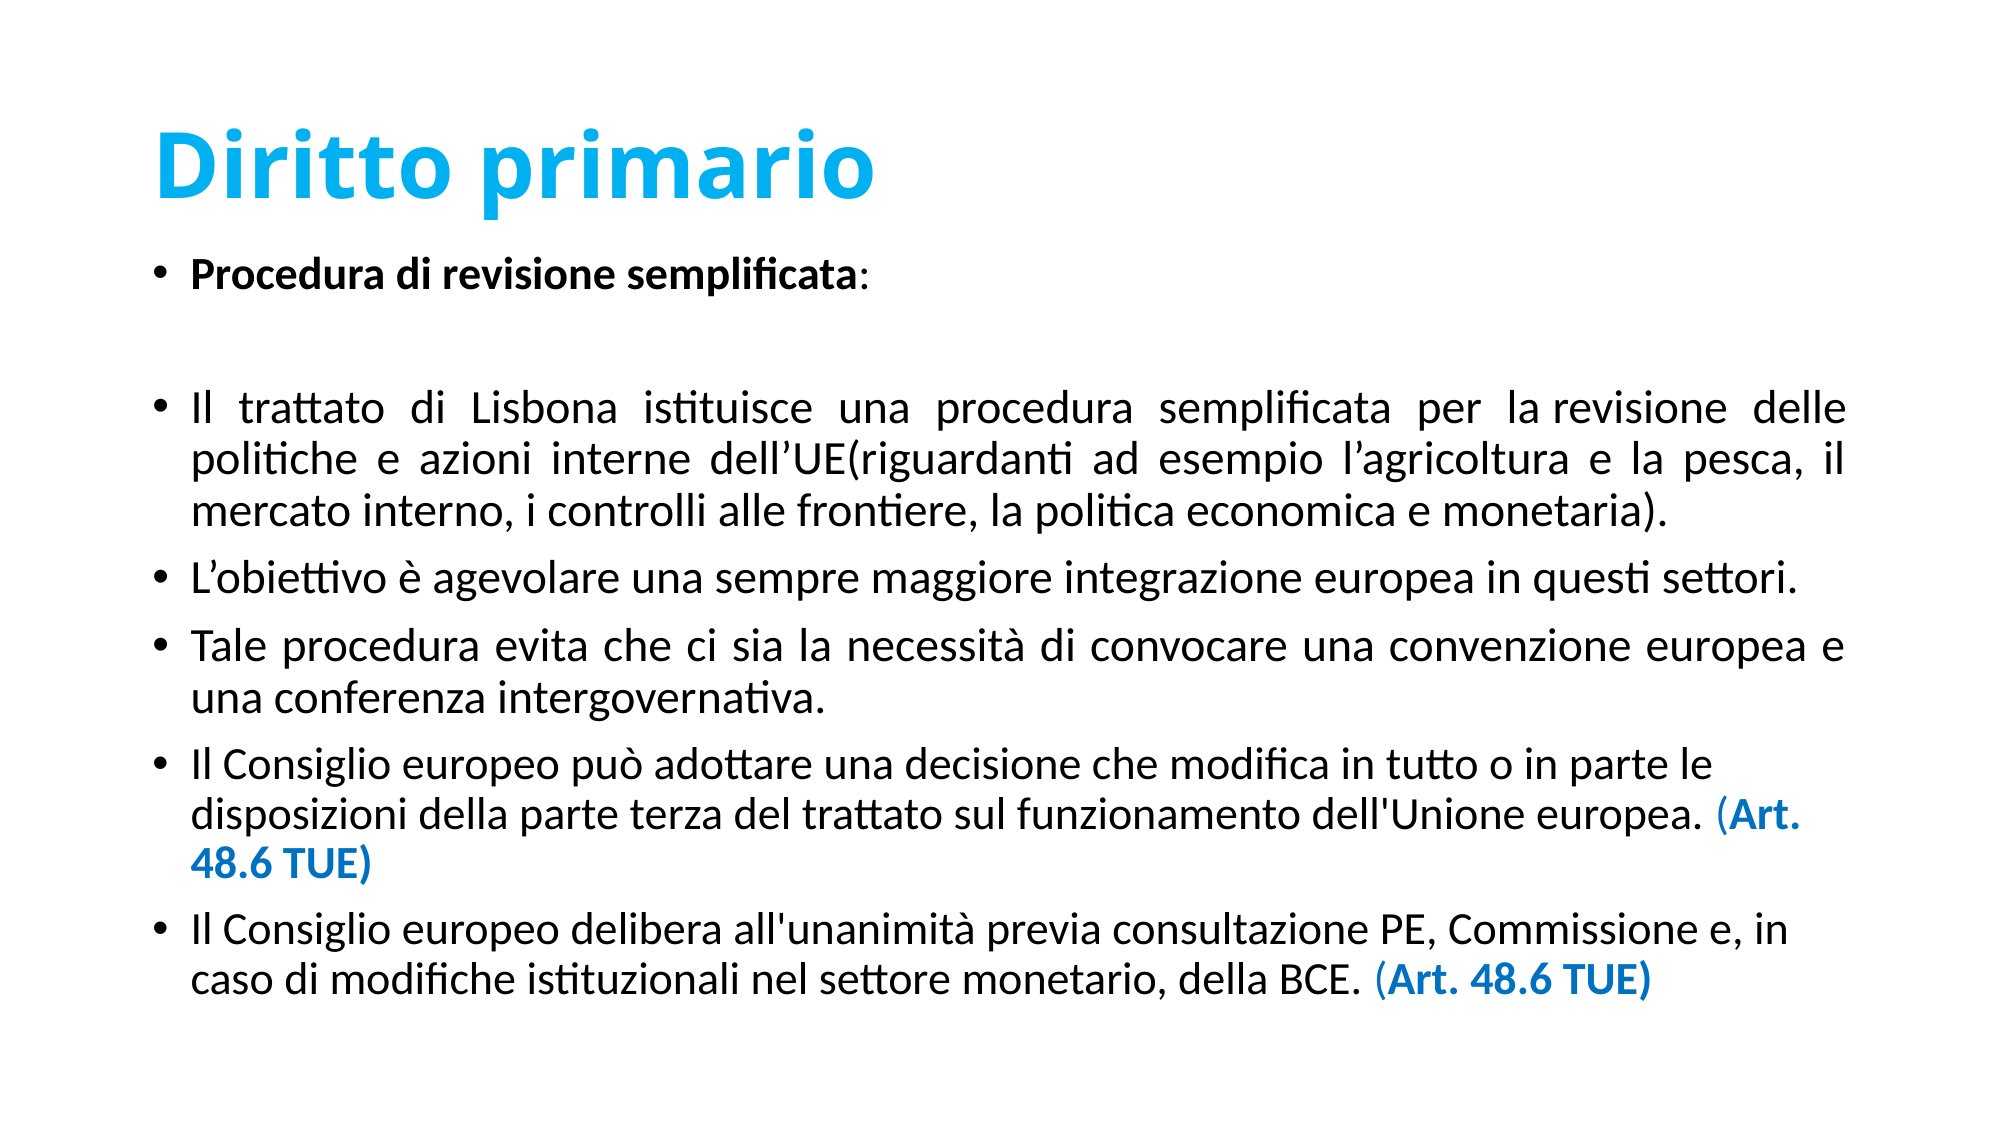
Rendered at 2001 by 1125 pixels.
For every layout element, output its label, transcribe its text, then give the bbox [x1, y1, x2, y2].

title Diritto primario [137, 59, 1863, 242]
list Procedura di revisione semplificata: Il trattato di Lisbona istituisce una procedura semplificata per la revisione delle politiche e azioni interne dell’UE(riguardanti ad esempio l’agricoltura e la pesca, il mercato interno, i controlli alle frontiere, la politica economica e monetaria). L’obiettivo è agevolare una sempre maggiore integrazione europea in questi settori. Tale procedura evita che ci sia la necessità di convocare una convenzione europea e una conferenza intergovernativa. Il Consiglio europeo può adottare una decisione che modifica in tutto o in parte le disposizioni della parte terza del trattato sul funzionamento dell'Unione europea. (Art. 48.6 TUE) Il Consiglio europeo delibera all'unanimità previa consultazione PE, Commissione e, in caso di modifiche istituzionali nel settore monetario, della BCE. (Art. 48.6 TUE) [137, 242, 1863, 1014]
